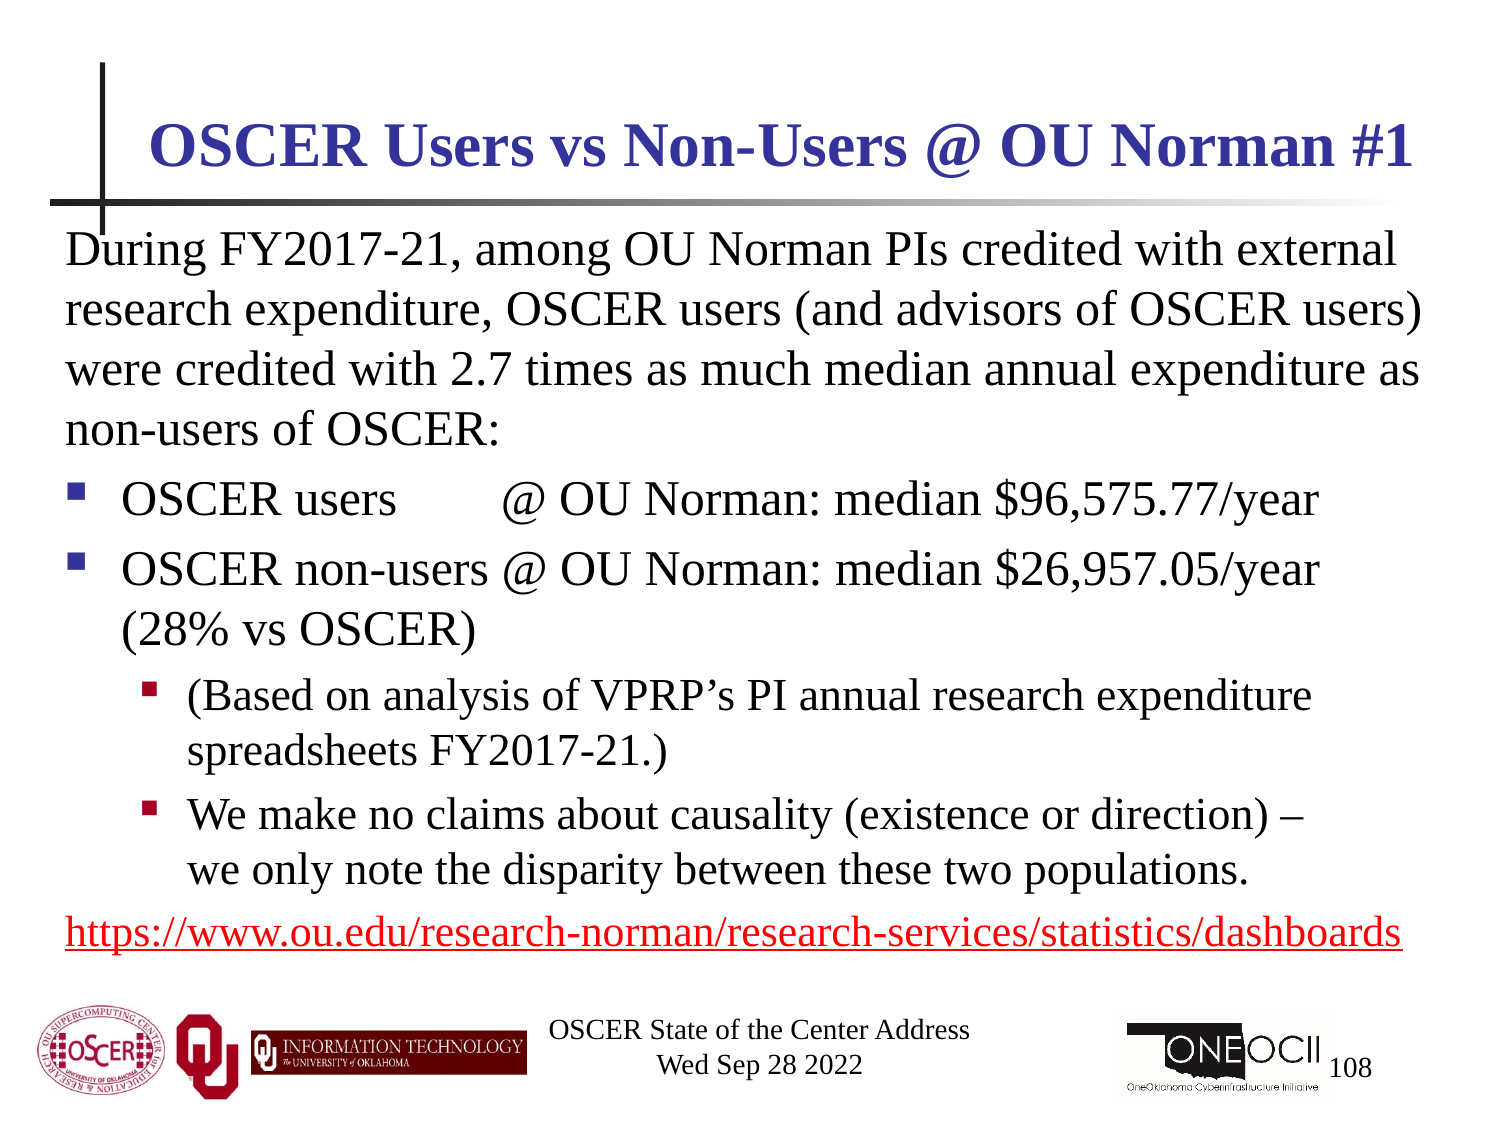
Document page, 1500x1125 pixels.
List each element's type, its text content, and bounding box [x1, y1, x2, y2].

picture [174, 1012, 240, 1102]
picture [1112, 1012, 1336, 1102]
footer OSCER State of the Center Address Wed Sep 28 2022 [431, 1012, 1088, 1088]
picture [37, 1005, 165, 1095]
list During FY2017-21, among OU Norman PIs credited with external research expenditure, OSCER users (and advisors of OSCER users) were credited with 2.7 times as much median annual expenditure as non-users of OSCER: OSCER users @ OU Norman: median $96,575.77/year OSCER non-users @ OU Norman: median $26,957.05/year (28% vs OSCER) (Based on analysis of VPRP’s PI annual research expenditure spreadsheets FY2017-21.) We make no claims about causality (existence or direction) – we only note the disparity between these two populations. https://www.ou.edu/research-norman/research-services/statistics/dashboards [49, 207, 1442, 971]
picture [247, 1028, 431, 1078]
slide_number 108 [1174, 1015, 1388, 1091]
title OSCER Users vs Non-Users @ OU Norman #1 [124, 74, 1442, 187]
